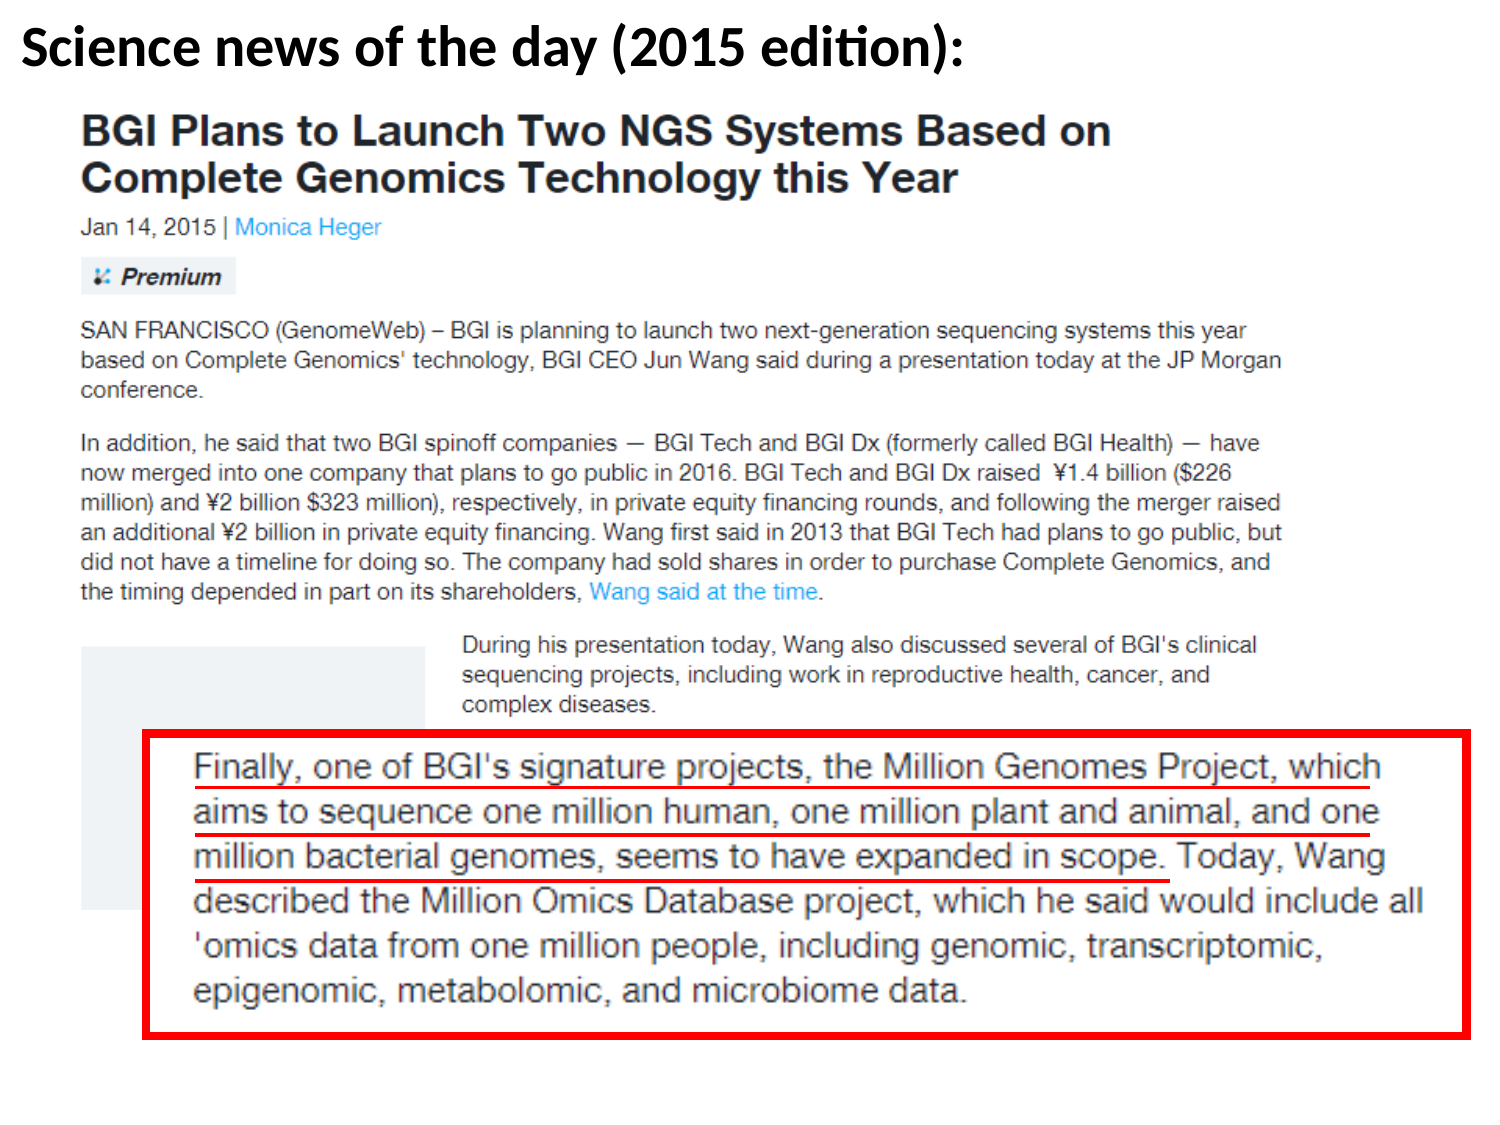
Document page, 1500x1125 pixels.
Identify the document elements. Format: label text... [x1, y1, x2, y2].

picture [62, 99, 1308, 911]
text_box Science news of the day (2015 edition): [6, 0, 982, 86]
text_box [149, 737, 1463, 1032]
